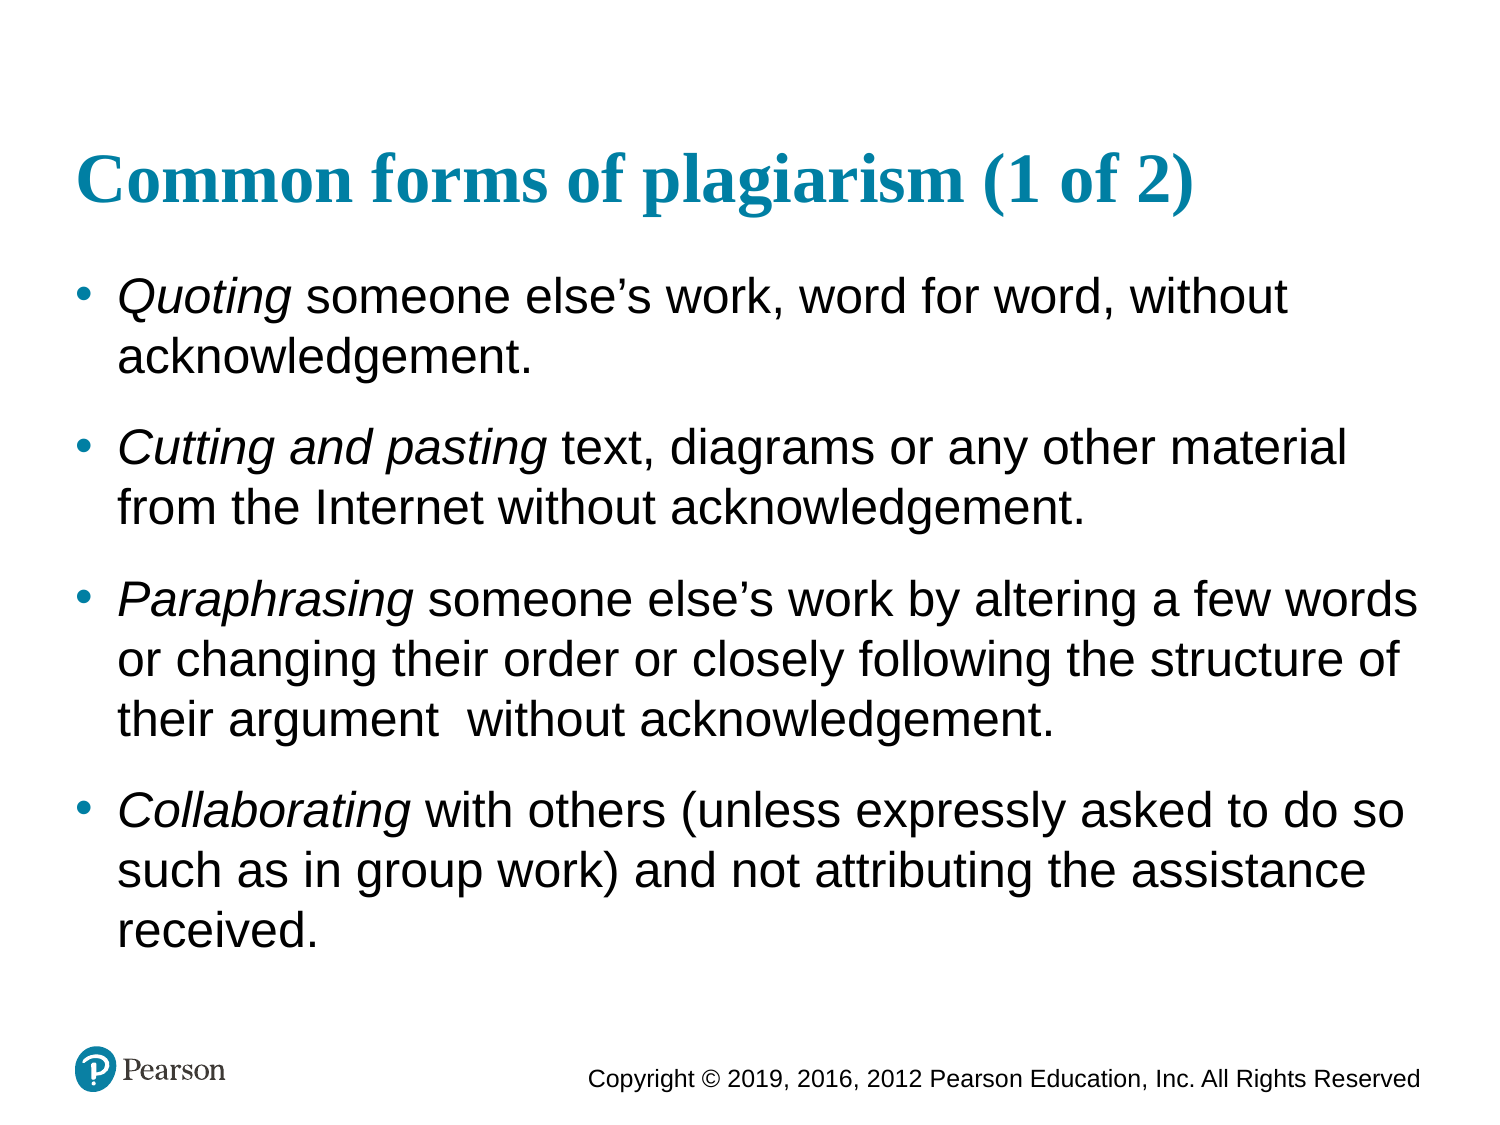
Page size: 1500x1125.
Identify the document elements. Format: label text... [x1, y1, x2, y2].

title Common forms of plagiarism (1 of 2) [75, 140, 1425, 217]
list Quoting someone else’s work, word for word, without acknowledgement. Cutting and pasting text, diagrams or any other material from the Internet without acknowledgement. Paraphrasing someone else’s work by altering a few words or changing their order or closely following the structure of their argument without acknowledgement. Collaborating with others (unless expressly asked to do so such as in group work) and not attributing the assistance received. [75, 263, 1425, 1006]
